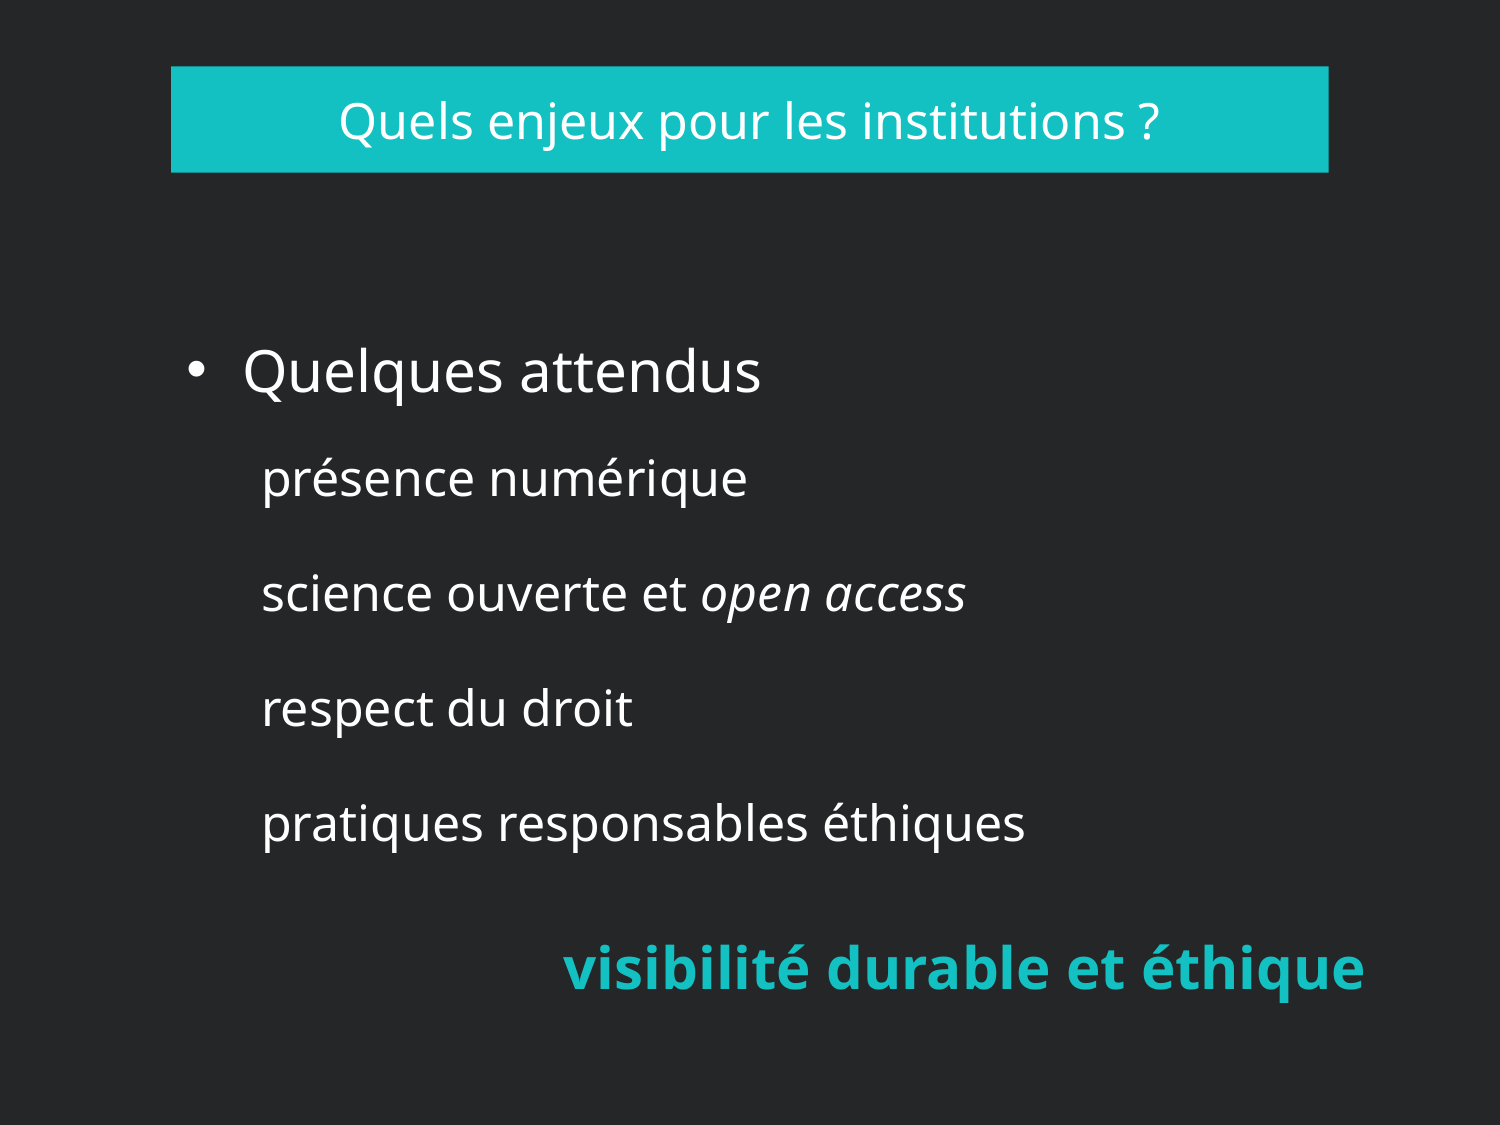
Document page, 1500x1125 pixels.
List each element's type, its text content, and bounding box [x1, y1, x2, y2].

text_box visibilité durable et éthique [549, 924, 1382, 1009]
list Quelques attendus présence numérique science ouverte et open access respect du droit pratiques responsables éthiques [171, 326, 1329, 929]
title Quels enjeux pour les institutions ? [171, 66, 1329, 173]
